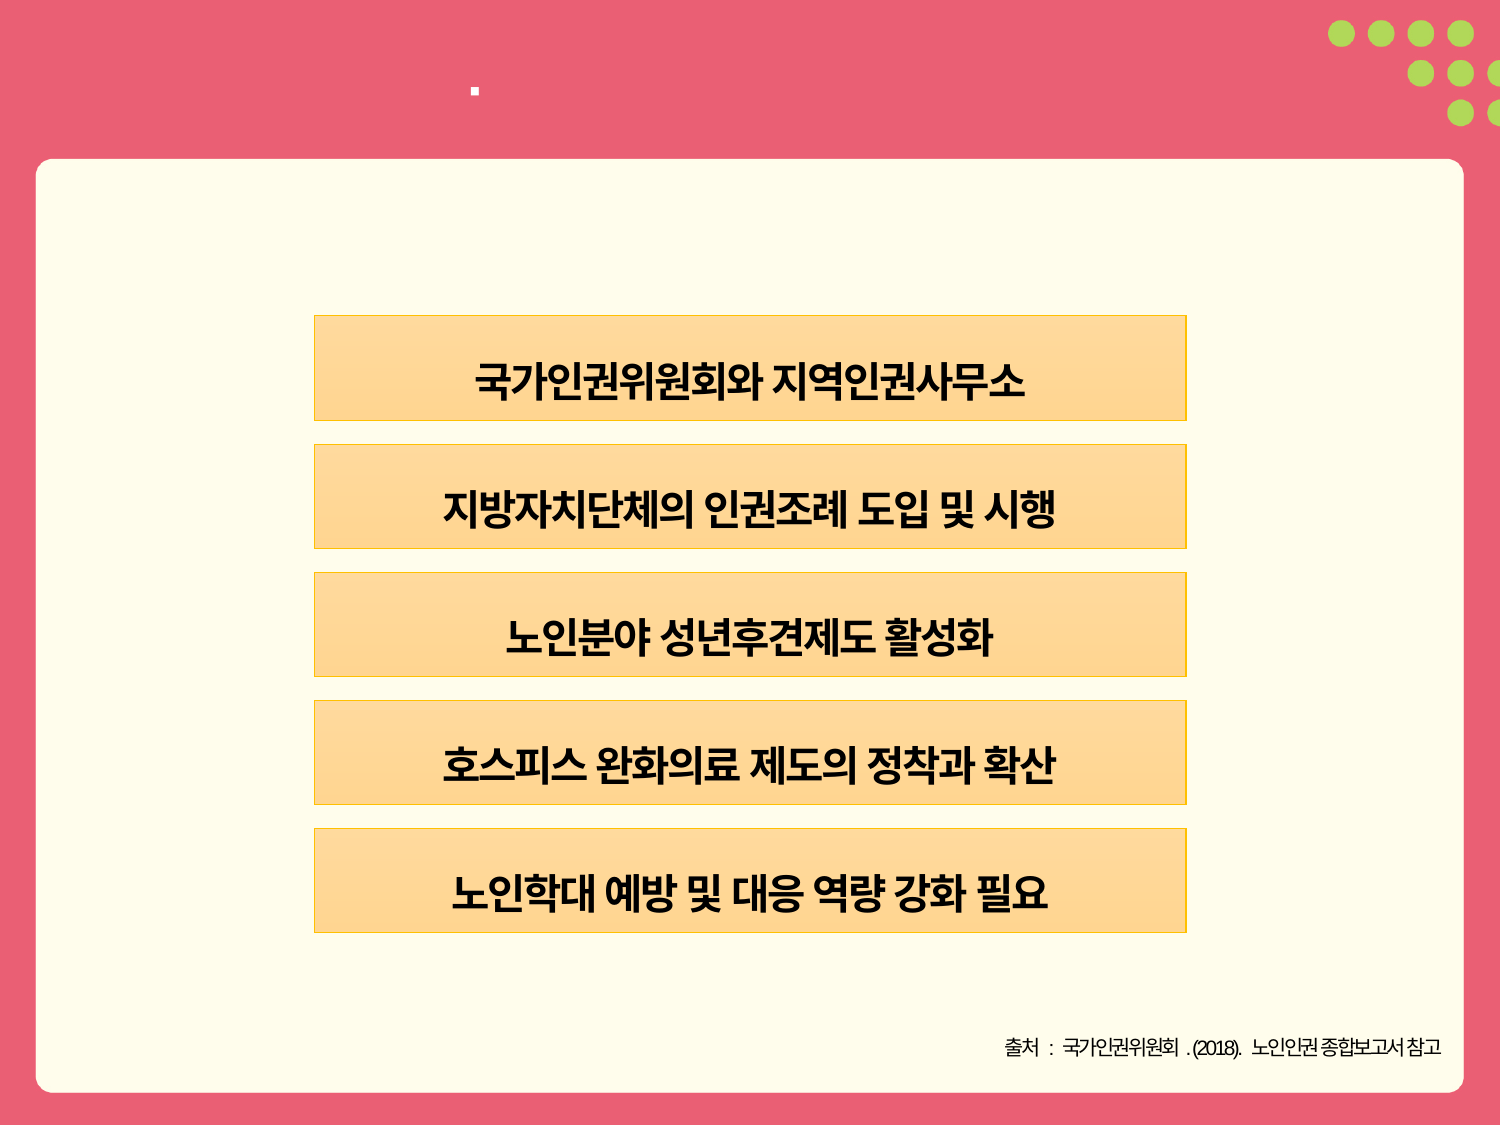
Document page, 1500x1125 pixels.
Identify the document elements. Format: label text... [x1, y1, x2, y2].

text_box 노인학대 예방 및 대응 역량 강화 필요 [314, 828, 1187, 933]
text_box 국가인권위원회와 지역인권사무소 [314, 315, 1187, 421]
slide_number 26 [1413, 1065, 1500, 1125]
text_box 출처 : 국가인권위원회. (2018). 노인인권 종합보고서 참고 [867, 1027, 1457, 1068]
text_box 지방자치단체의 인권조례 도입 및 시행 [314, 444, 1187, 549]
picture [0, 0, 1500, 1125]
text_box 노인분야 성년후견제도 활성화 [314, 572, 1187, 677]
text_box 호스피스 완화의료 제도의 정착과 확산 [314, 700, 1187, 805]
